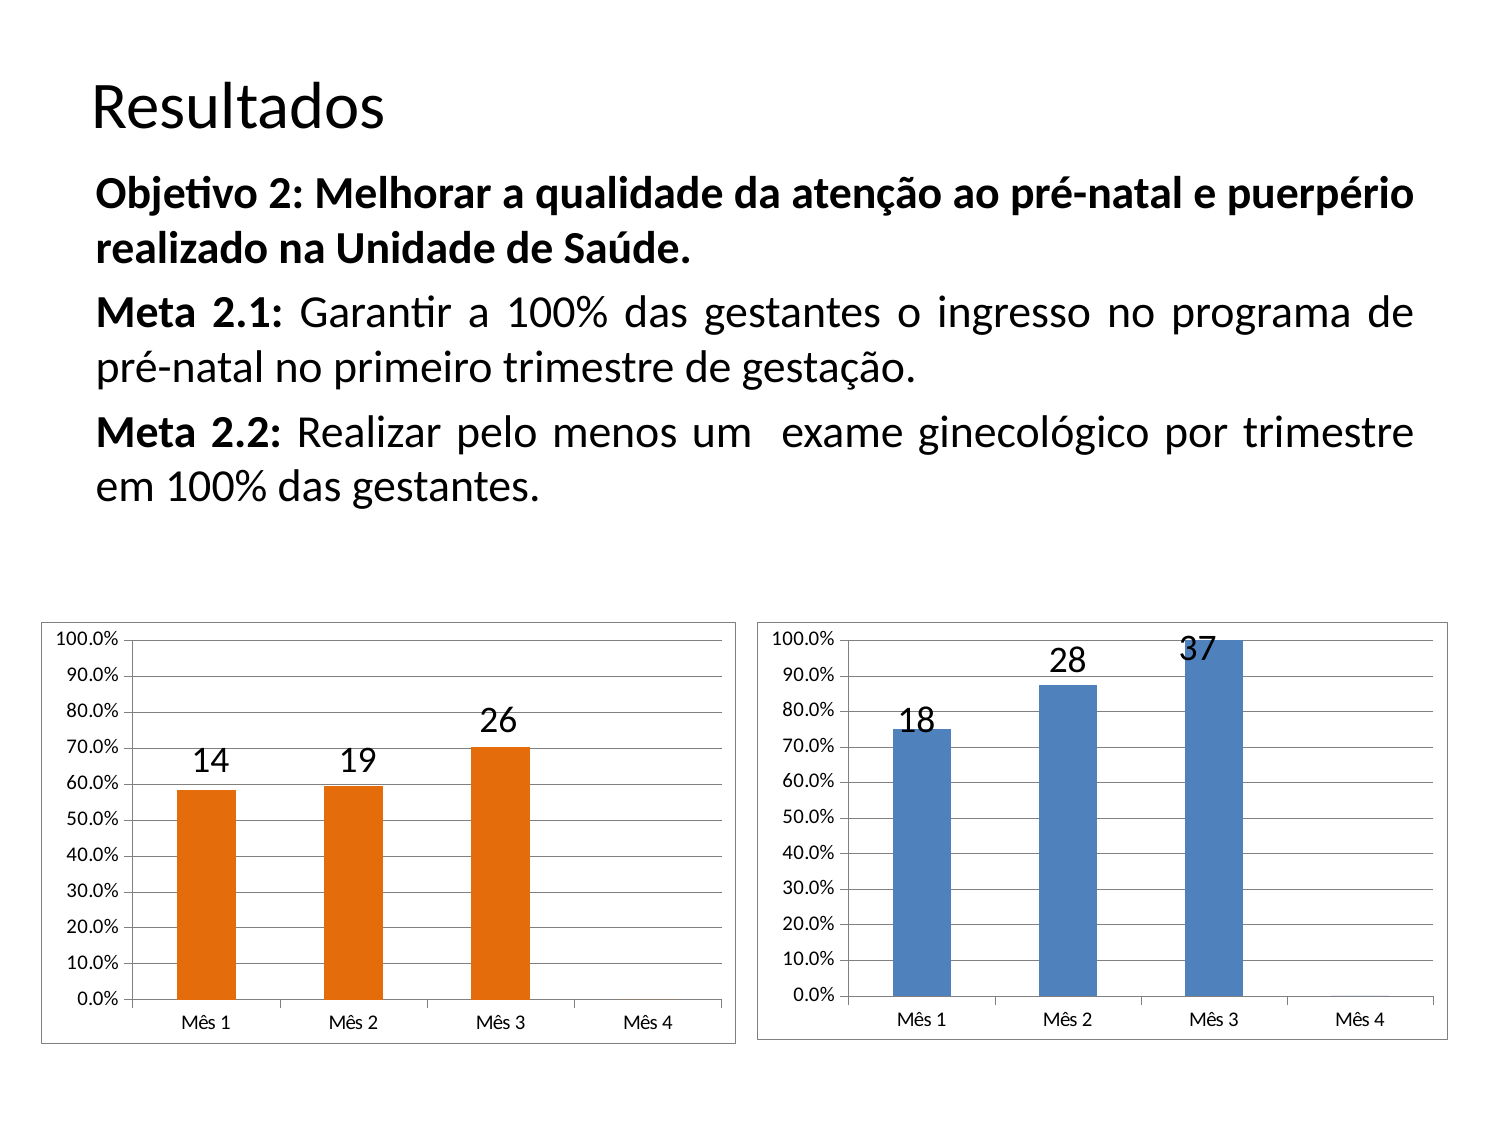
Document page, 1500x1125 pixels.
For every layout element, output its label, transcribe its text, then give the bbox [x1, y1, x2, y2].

list Objetivo 2: Melhorar a qualidade da atenção ao pré-natal e puerpério realizado na Unidade de Saúde. Meta 2.1: Garantir a 100% das gestantes o ingresso no programa de pré-natal no primeiro trimestre de gestação. Meta 2.2: Realizar pelo menos um exame ginecológico por trimestre em 100% das gestantes. [80, 155, 1431, 899]
chart [40, 621, 737, 1044]
text_box Resultados [76, 54, 401, 150]
chart [757, 621, 1448, 1040]
text_box 37 [1163, 615, 1232, 619]
